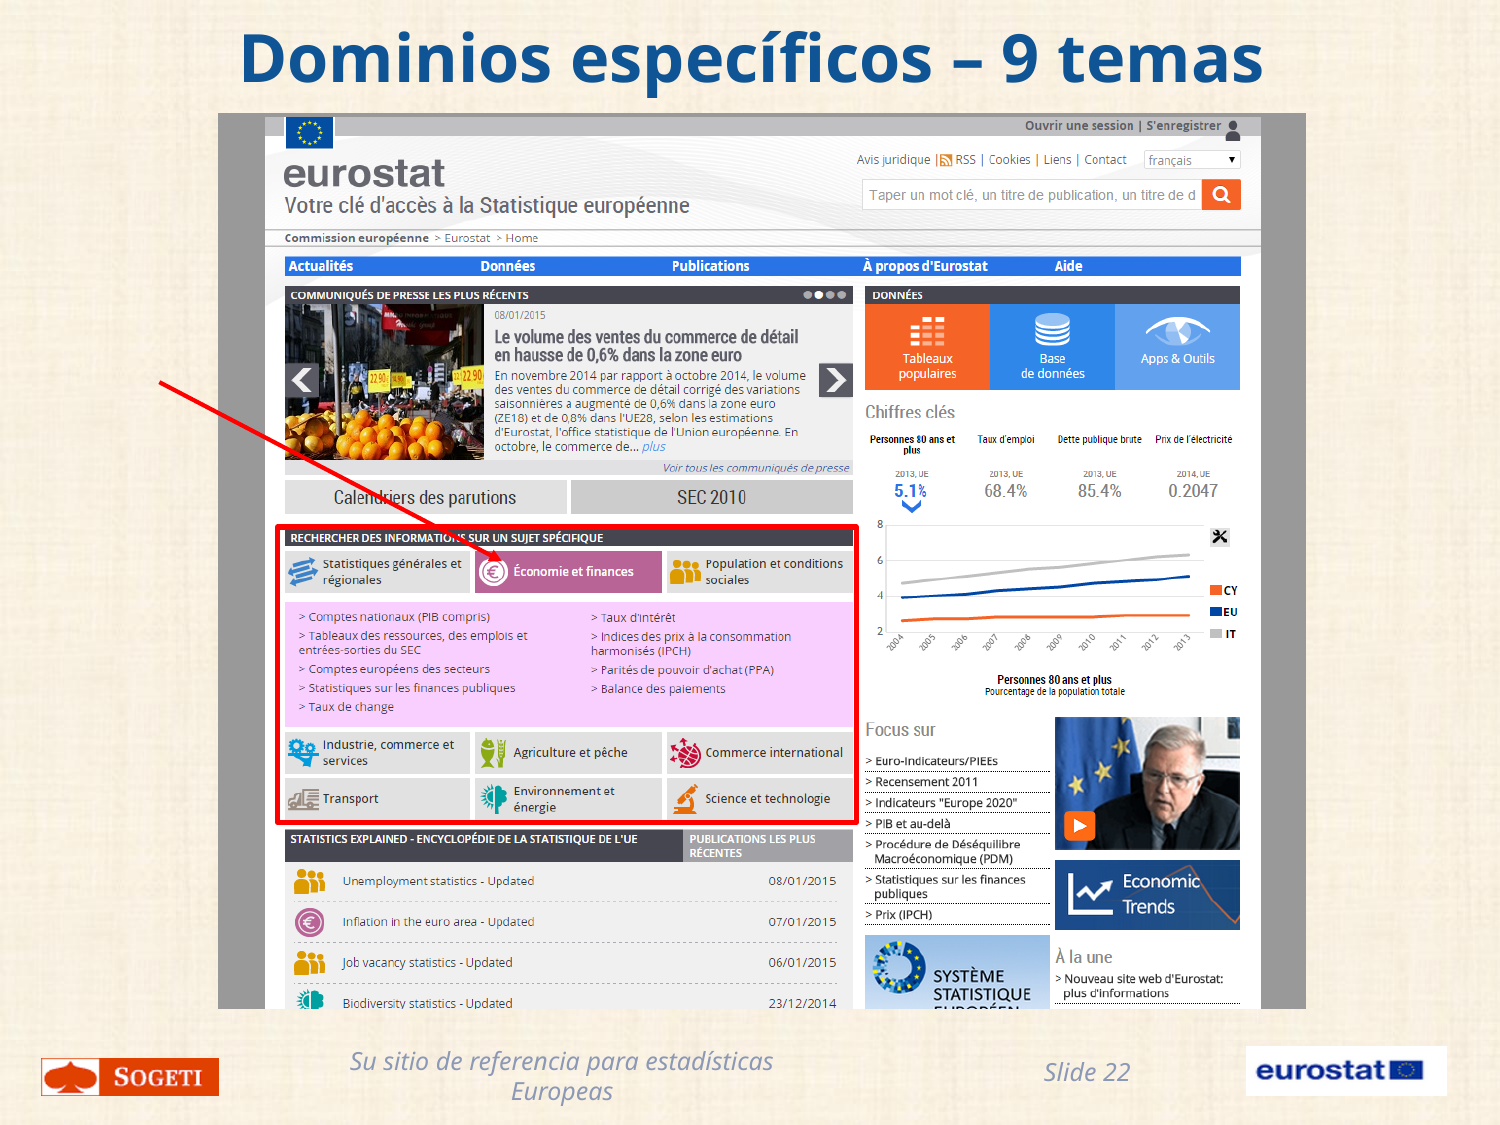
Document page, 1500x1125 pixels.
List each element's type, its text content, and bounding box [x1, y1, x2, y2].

slide_number Slide 22 [986, 1043, 1146, 1104]
title Dominios específicos – 9 temas [76, 0, 1427, 112]
footer Su sitio de referencia para estadísticas Europeas [324, 1049, 800, 1102]
picture [0, 0, 1500, 1125]
